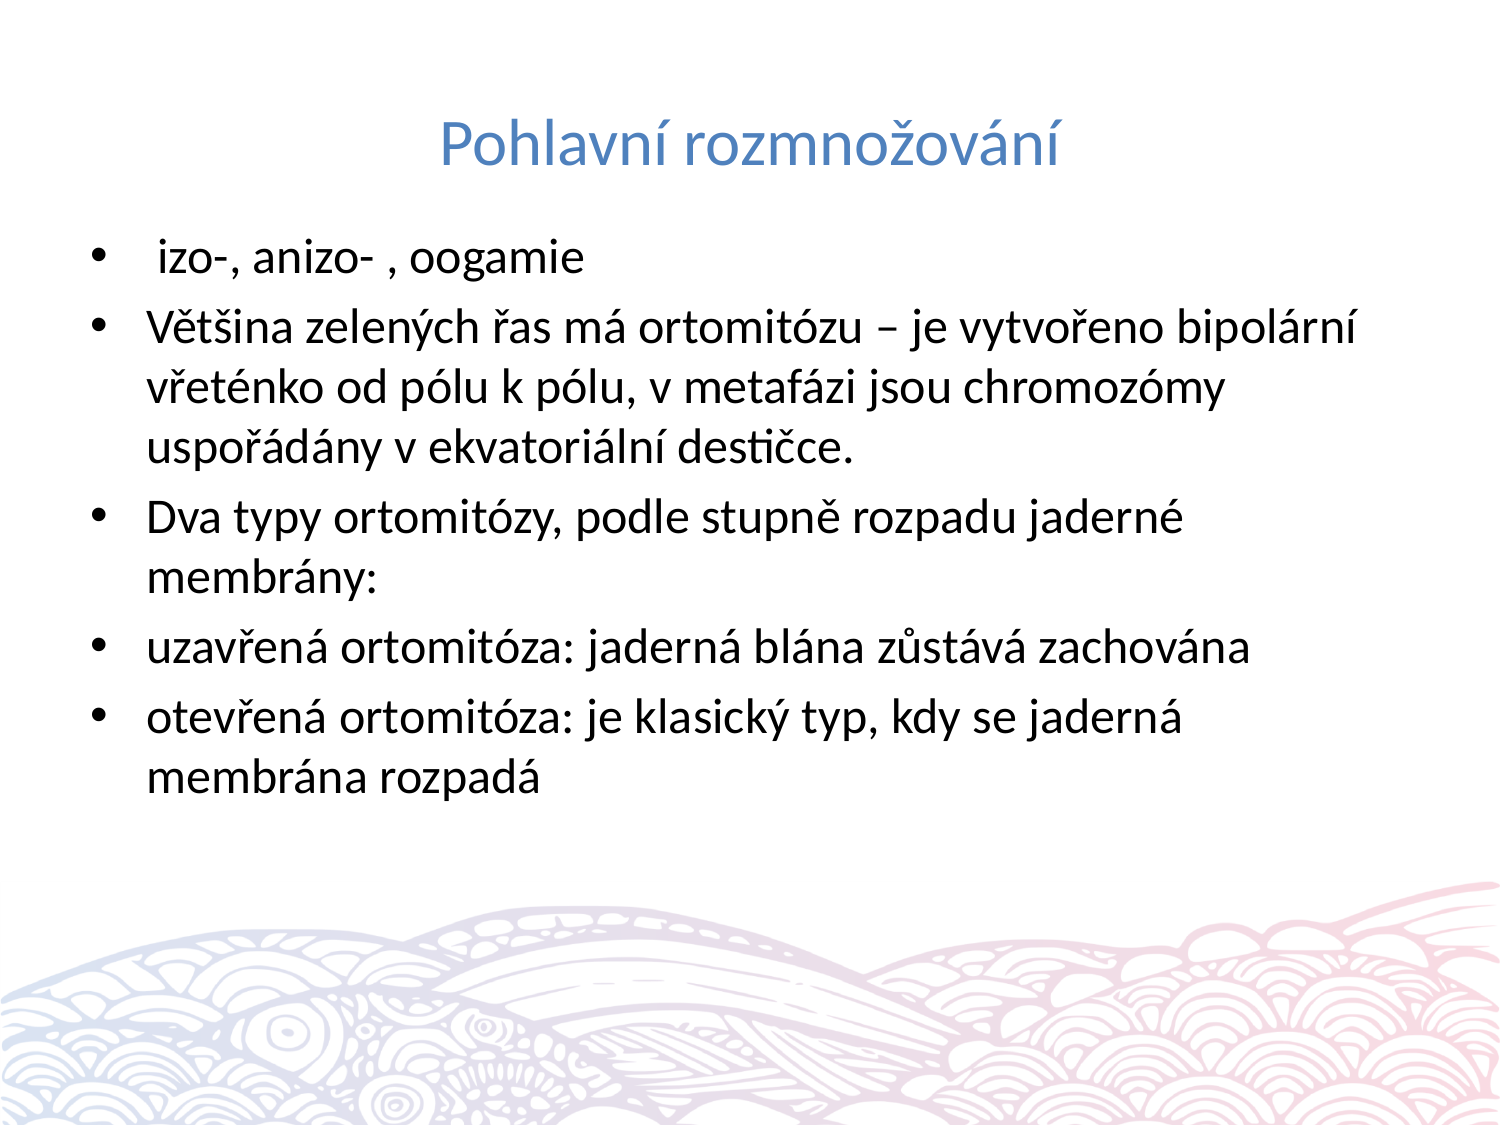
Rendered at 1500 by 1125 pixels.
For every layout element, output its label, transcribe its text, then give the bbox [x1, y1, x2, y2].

picture [0, 881, 1500, 1125]
list izo-, anizo- , oogamie Většina zelených řas má ortomitózu – je vytvořeno bipolární vřeténko od pólu k pólu, v metafázi jsou chromozómy uspořádány v ekvatoriální destičce. Dva typy ortomitózy, podle stupně rozpadu jaderné membrány: uzavřená ortomitóza: jaderná blána zůstává zachována otevřená ortomitóza: je klasický typ, kdy se jaderná membrána rozpadá [75, 216, 1425, 879]
title Pohlavní rozmnožování [75, 45, 1425, 216]
